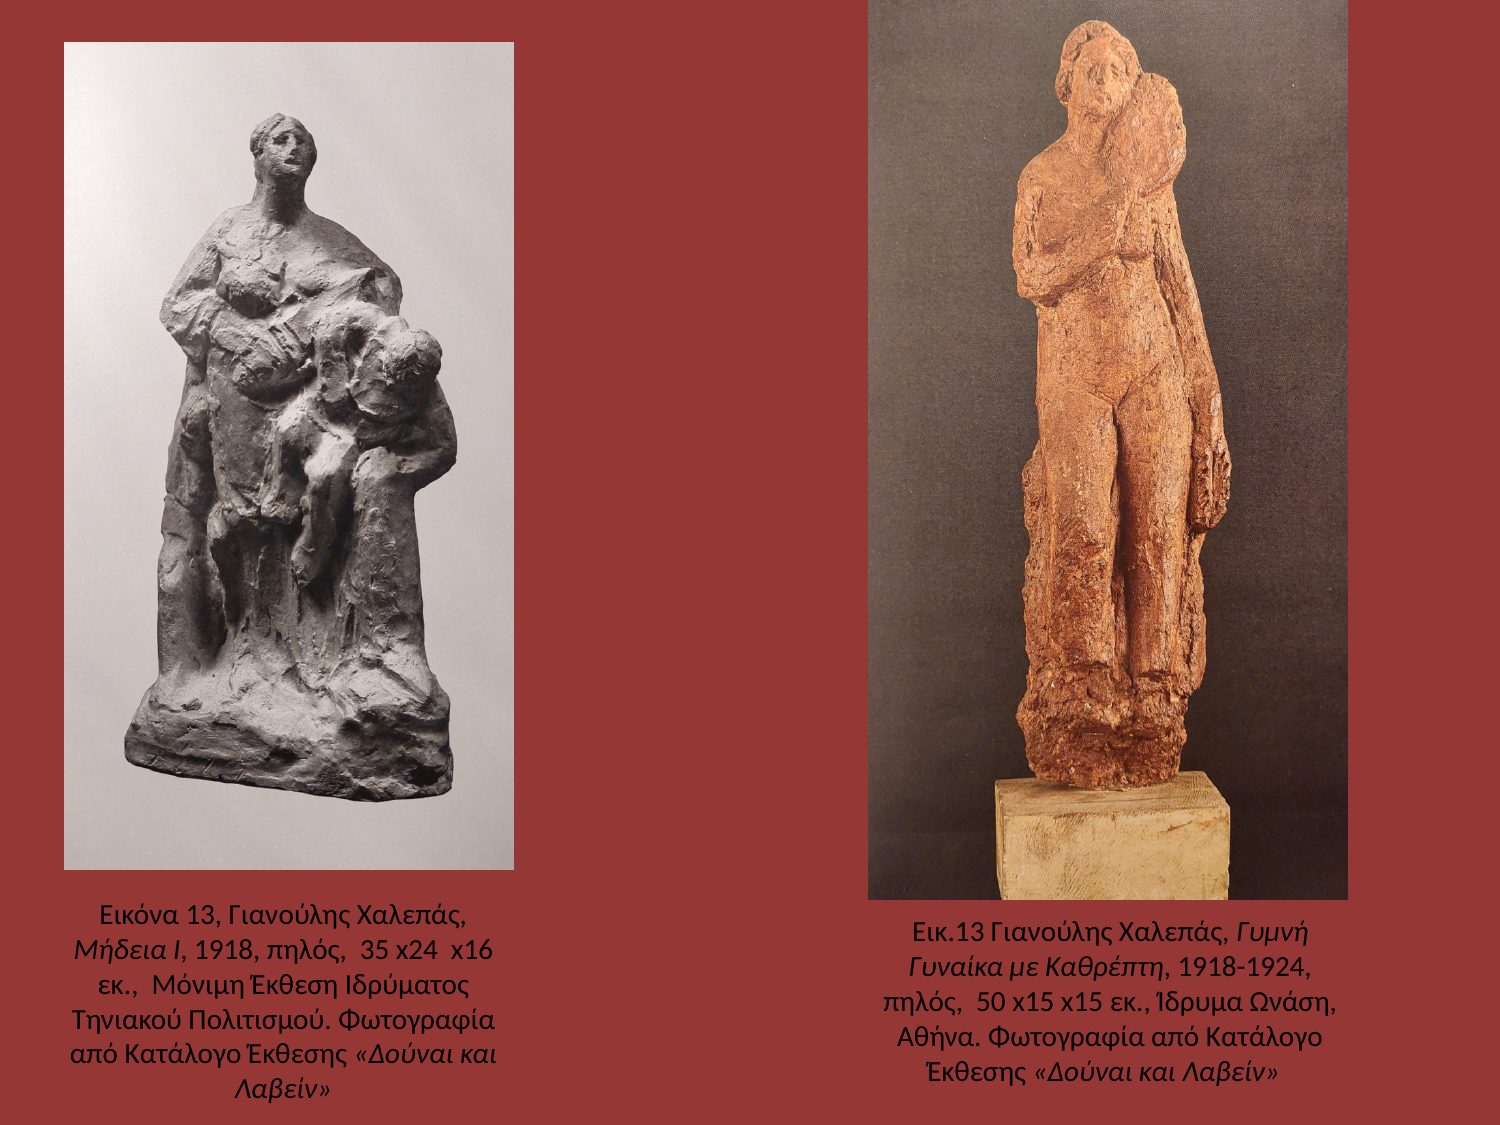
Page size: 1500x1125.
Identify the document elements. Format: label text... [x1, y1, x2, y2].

text_box Εικ.13 Γιανούλης Χαλεπάς, Γυμνή Γυναίκα με Καθρέπτη, 1918-1924, πηλός, 50 x15 x15 εκ., Ίδρυμα Ωνάση, Αθήνα. Φωτογραφία από Κατάλογο Έκθεσης «Δούναι και Λαβείν» [868, 905, 1353, 1095]
picture [867, 0, 1349, 900]
text_box Εικόνα 13, Γιανούλης Χαλεπάς, Μήδεια I, 1918, πηλός, 35 x24 x16 εκ., Μόνιμη Έκθεση Ιδρύματος Τηνιακού Πολιτισμού. Φωτογραφία από Κατάλογο Έκθεσης «Δούναι και Λαβείν» [53, 887, 514, 1125]
picture [64, 42, 514, 870]
